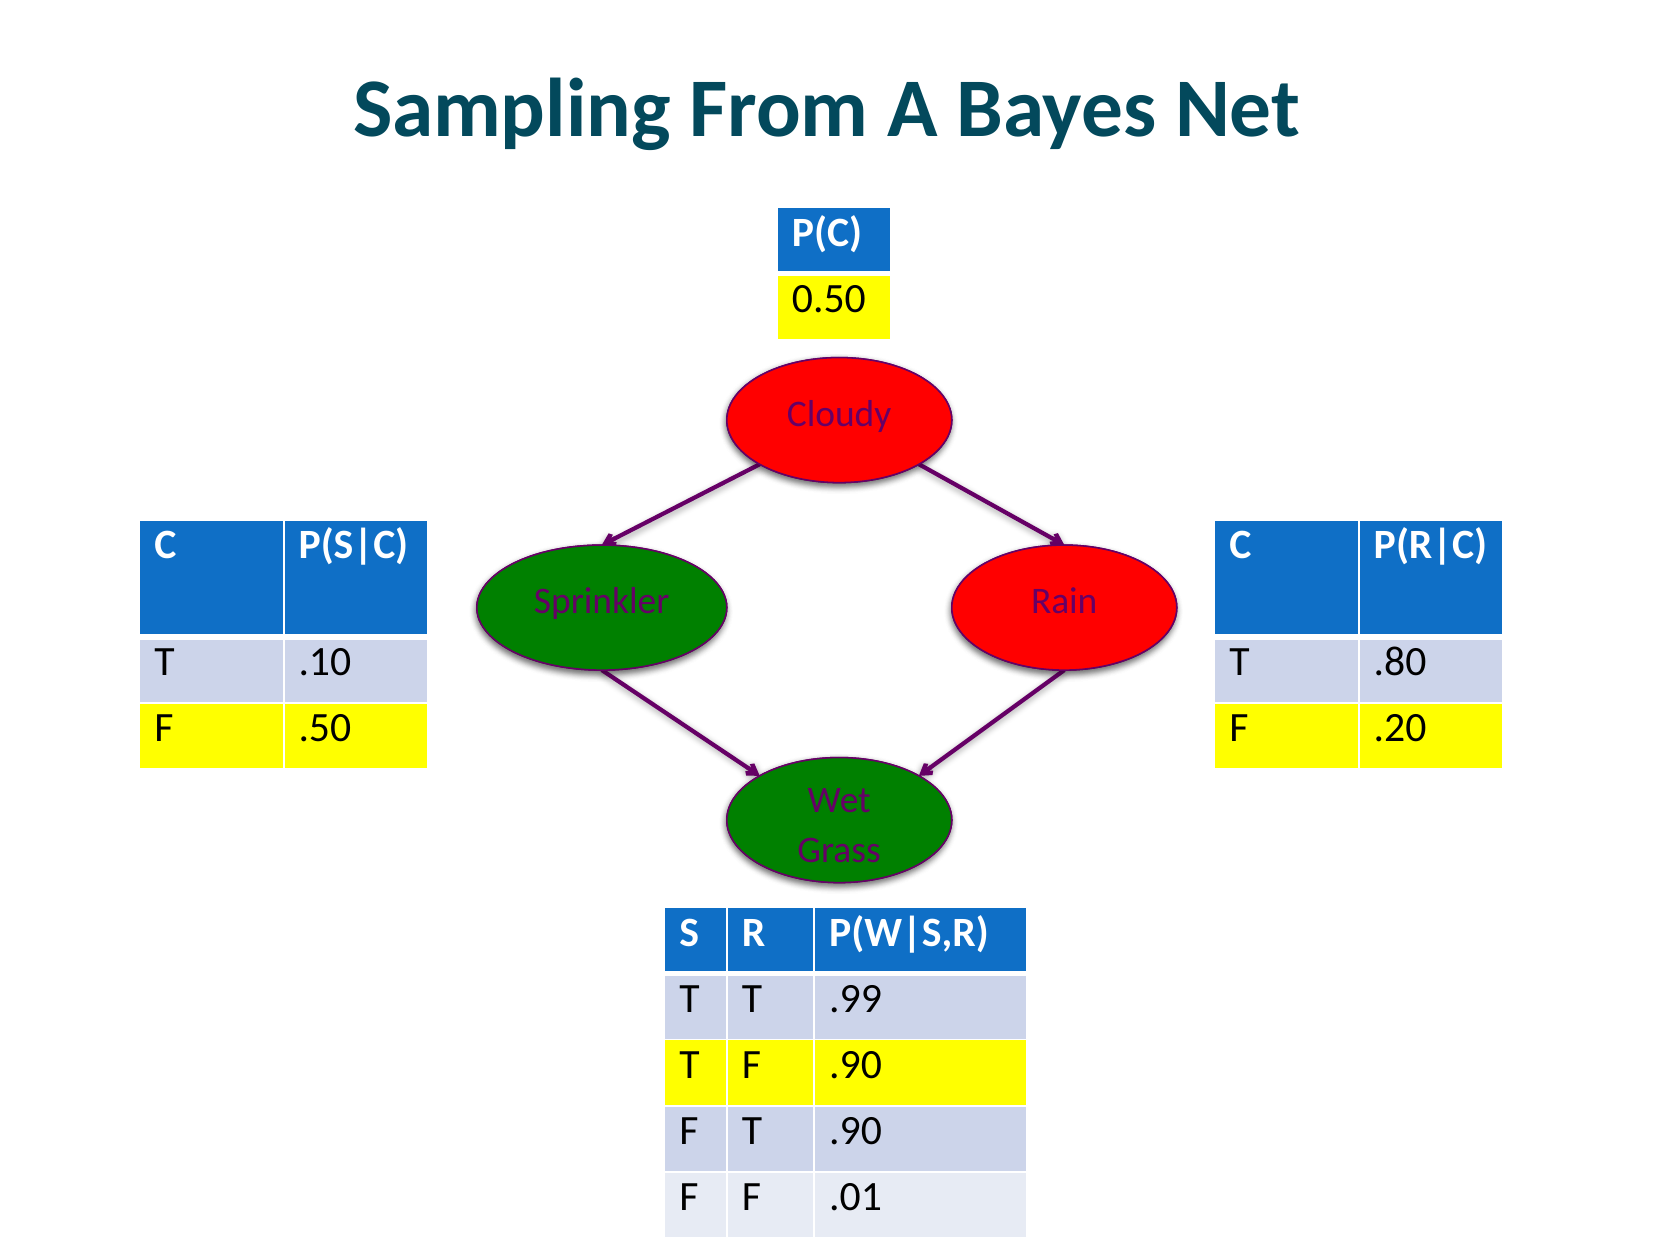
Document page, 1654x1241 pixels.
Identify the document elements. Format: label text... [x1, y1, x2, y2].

table_header P(S|C) [285, 521, 427, 634]
table_cell .99 [815, 976, 1026, 1039]
table_cell F [140, 704, 283, 768]
table_header C [1215, 521, 1358, 634]
table_header R [728, 908, 813, 971]
table_header P(W|S,R) [815, 908, 1026, 971]
table_header P(R|C) [1360, 521, 1502, 634]
table_cell F [728, 1173, 813, 1237]
table_cell F [665, 1173, 726, 1237]
table_cell .01 [815, 1173, 1026, 1237]
table_header S [665, 908, 726, 971]
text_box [918, 669, 1065, 777]
text_box Sprinkler [476, 544, 728, 671]
title Sampling From A Bayes Net [82, 27, 1571, 180]
table_header C [140, 521, 283, 634]
table_cell T [728, 1107, 813, 1171]
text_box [601, 669, 761, 777]
table_cell .20 [1360, 704, 1502, 768]
text_box Wet Grass [726, 756, 953, 884]
table_cell .80 [1360, 640, 1502, 702]
table_cell T [665, 1040, 726, 1105]
text_box Rain [951, 544, 1178, 671]
table_cell 0.50 [778, 276, 890, 339]
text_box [918, 463, 1065, 546]
table_cell F [1215, 704, 1358, 768]
table_cell .50 [285, 704, 427, 768]
table_cell .90 [815, 1040, 1026, 1105]
table_cell .10 [285, 640, 427, 702]
table_header P(C) [778, 208, 890, 271]
text_box Cloudy [726, 356, 953, 484]
table_cell T [1215, 640, 1358, 702]
table_cell .90 [815, 1107, 1026, 1171]
table_cell T [140, 640, 283, 702]
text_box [601, 463, 761, 546]
table_cell T [728, 976, 813, 1039]
table_cell F [728, 1040, 813, 1105]
table_cell F [665, 1107, 726, 1171]
table_cell T [665, 976, 726, 1039]
